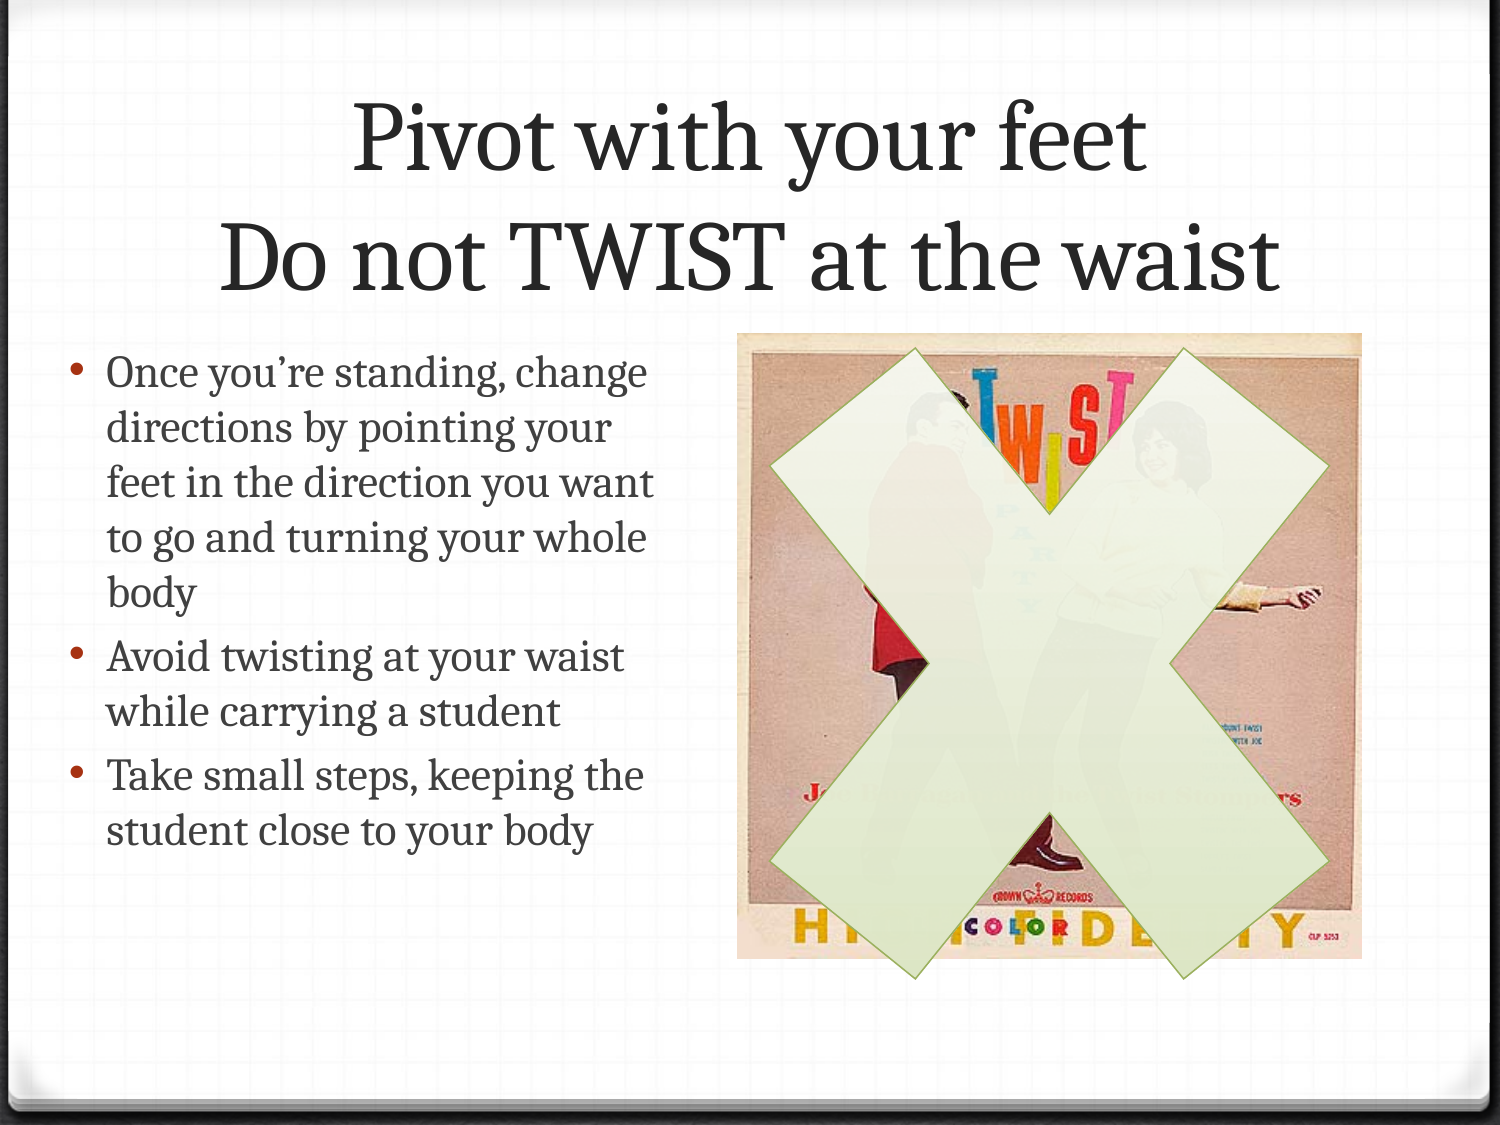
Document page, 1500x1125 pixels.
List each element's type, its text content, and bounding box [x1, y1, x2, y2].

picture [0, 0, 1500, 1125]
text_box [899, 966, 926, 979]
list Once you’re standing, change directions by pointing your feet in the direction you want to go and turning your whole body Avoid twisting at your waist while carrying a student Take small steps, keeping the student close to your body [0, 333, 700, 1062]
title Pivot with your feet Do not TWIST at the waist [90, 71, 1410, 309]
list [736, 333, 1363, 959]
text_box [1173, 966, 1200, 979]
